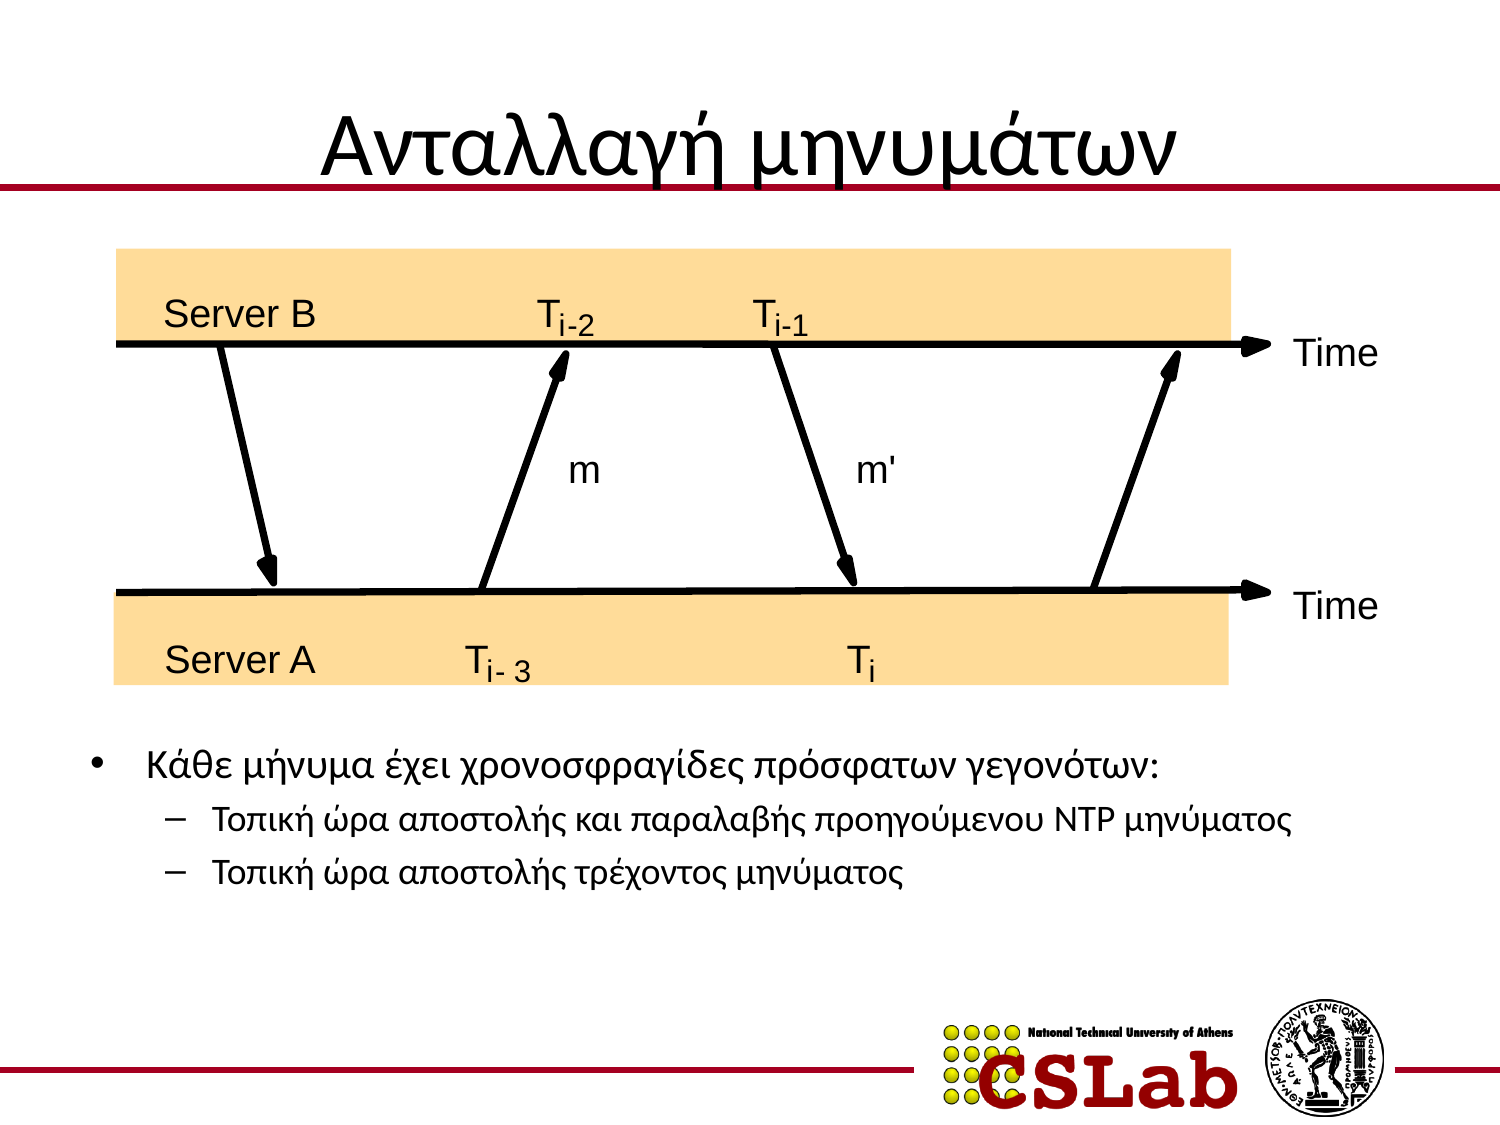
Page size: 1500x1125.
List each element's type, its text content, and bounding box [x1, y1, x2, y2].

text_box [113, 248, 1381, 690]
picture [937, 1022, 1243, 1118]
title Ανταλλαγή μηνυμάτων [74, 44, 1426, 233]
picture [1265, 1006, 1384, 1117]
list Κάθε μήνυμα έχει χρονοσφραγίδες πρόσφατων γεγονότων: Τοπική ώρα αποστολής και παραλαβής προηγούμενου NTP μηνύματος Τοπική ώρα αποστολής τρέχοντος μηνύματος [74, 262, 1426, 1006]
